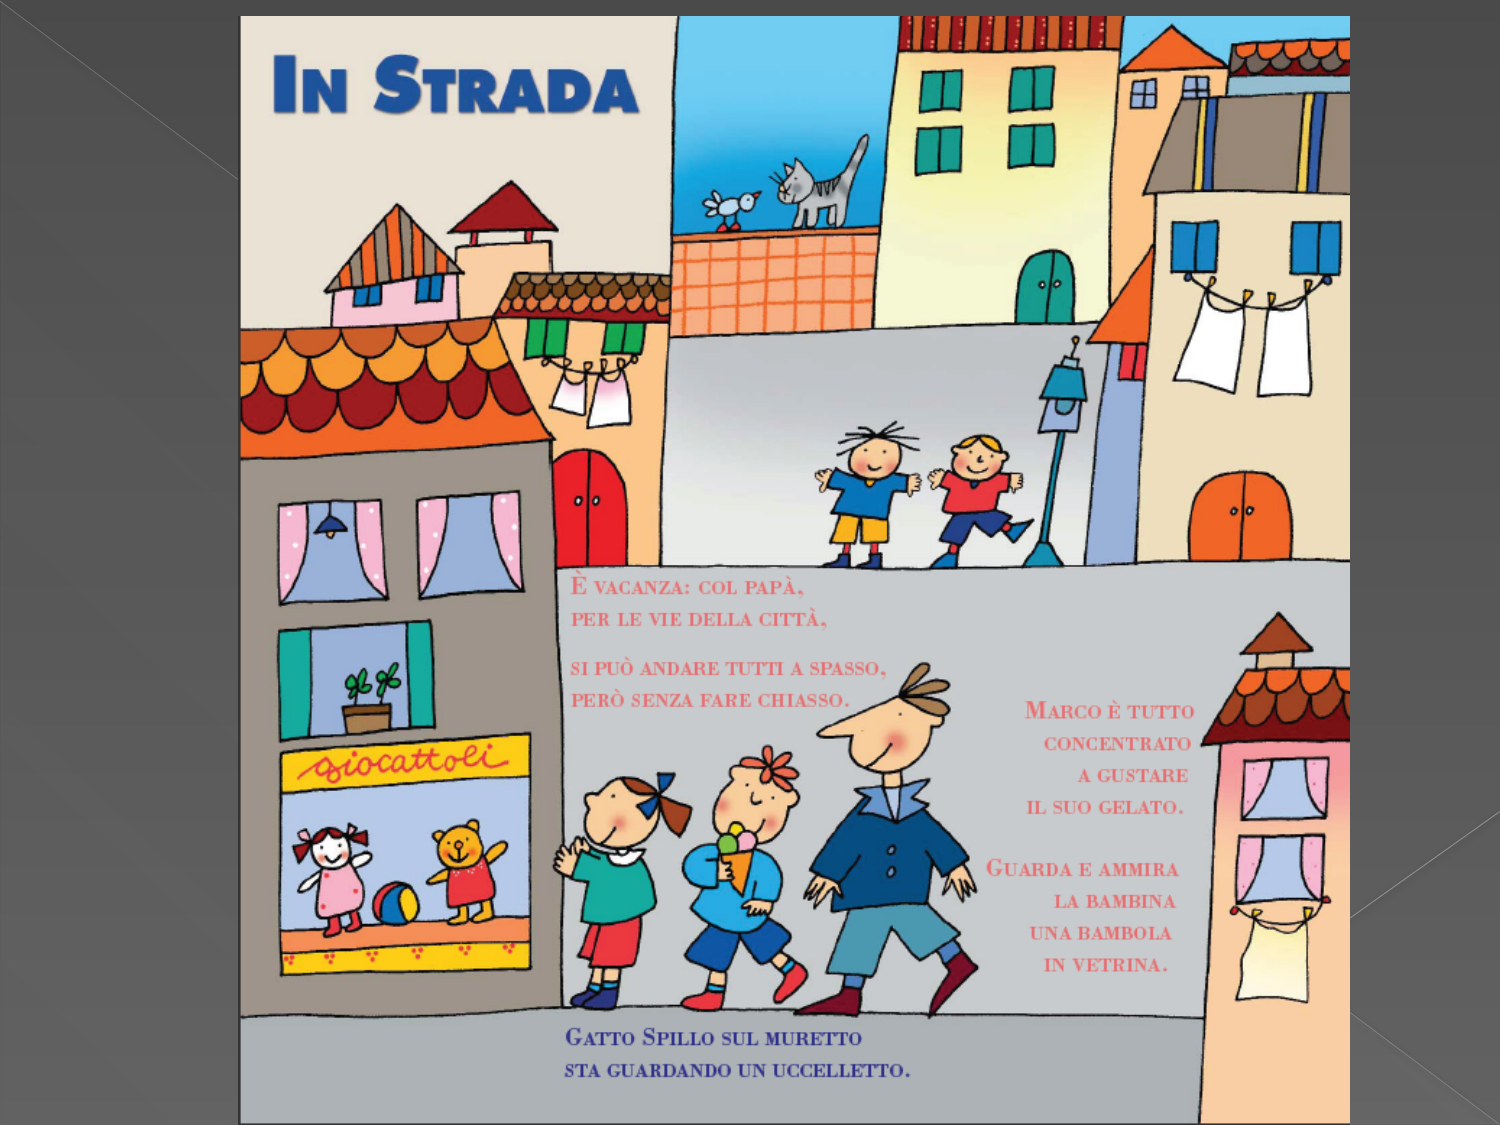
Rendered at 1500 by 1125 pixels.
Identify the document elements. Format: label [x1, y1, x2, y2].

picture [237, 16, 1350, 1125]
